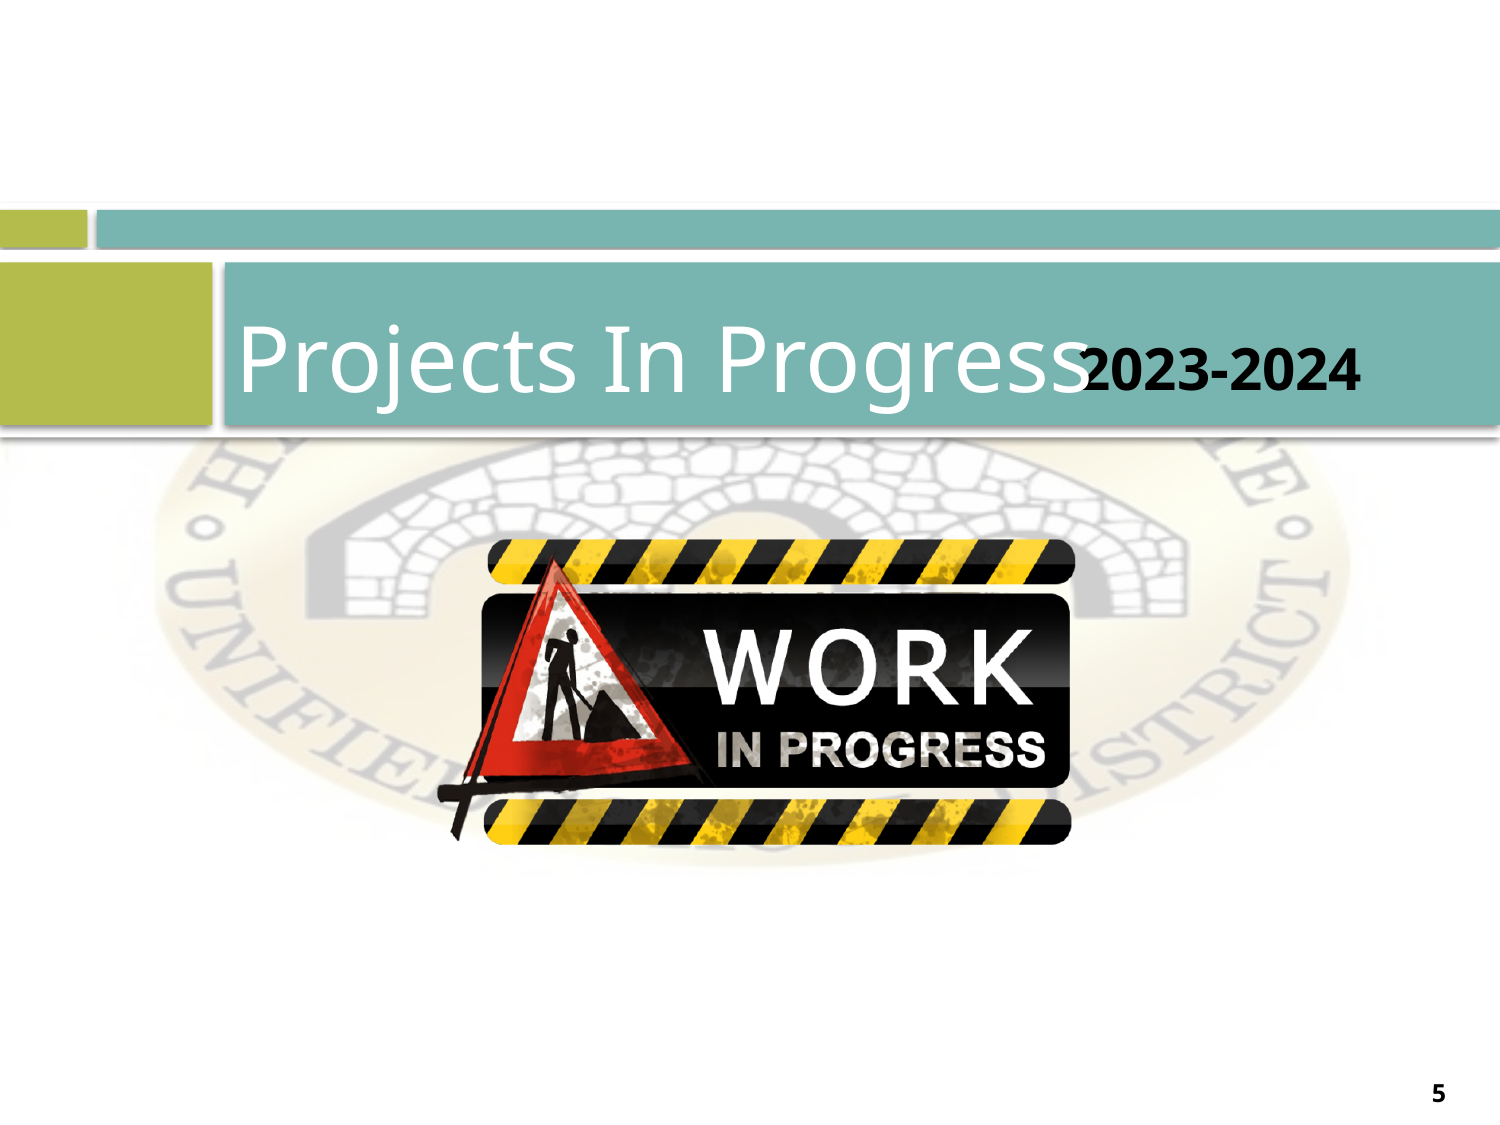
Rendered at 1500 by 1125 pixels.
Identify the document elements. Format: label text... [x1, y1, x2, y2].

picture [412, 499, 1107, 876]
title Projects In Progress [220, 274, 1472, 438]
slide_number 5 [1377, 1063, 1500, 1125]
